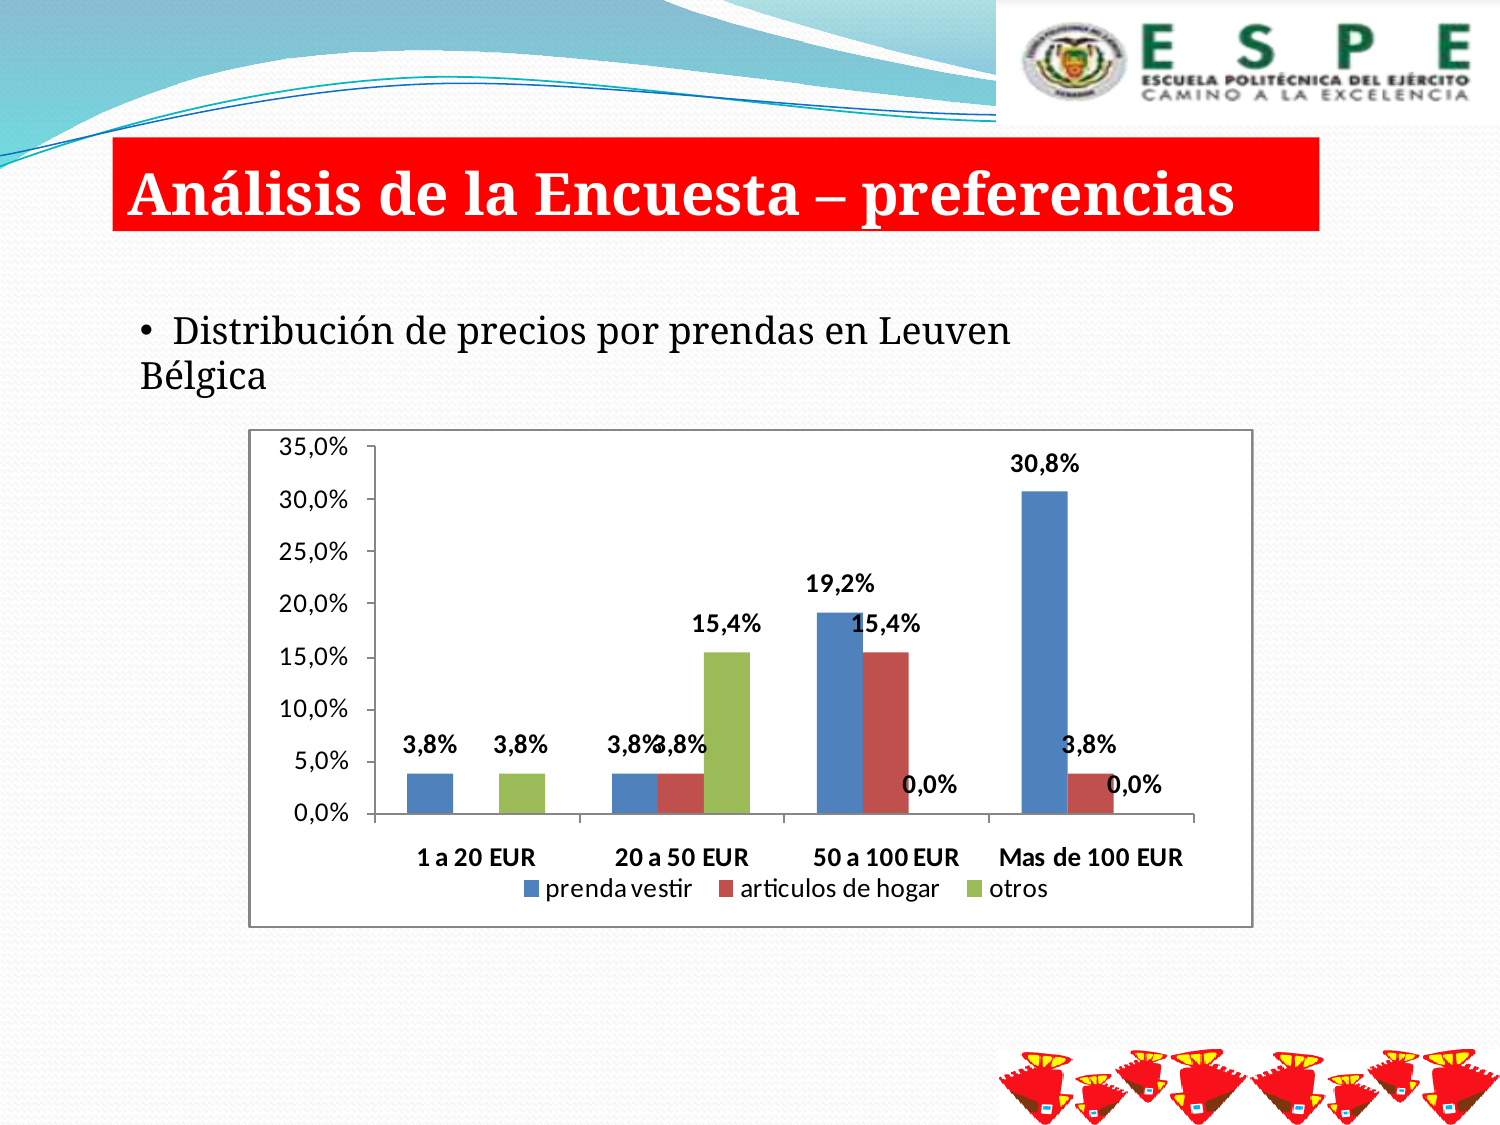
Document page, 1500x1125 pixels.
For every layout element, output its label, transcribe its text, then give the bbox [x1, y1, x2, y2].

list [246, 426, 1254, 929]
text_box [993, 135, 1322, 139]
text_box Análisis de la Encuesta – preferencias [112, 149, 1332, 235]
text_box Distribución de precios por prendas en Leuven Bélgica [125, 299, 1150, 405]
picture [999, 1049, 1500, 1125]
picture [995, 0, 1500, 126]
text_box [110, 135, 1322, 233]
